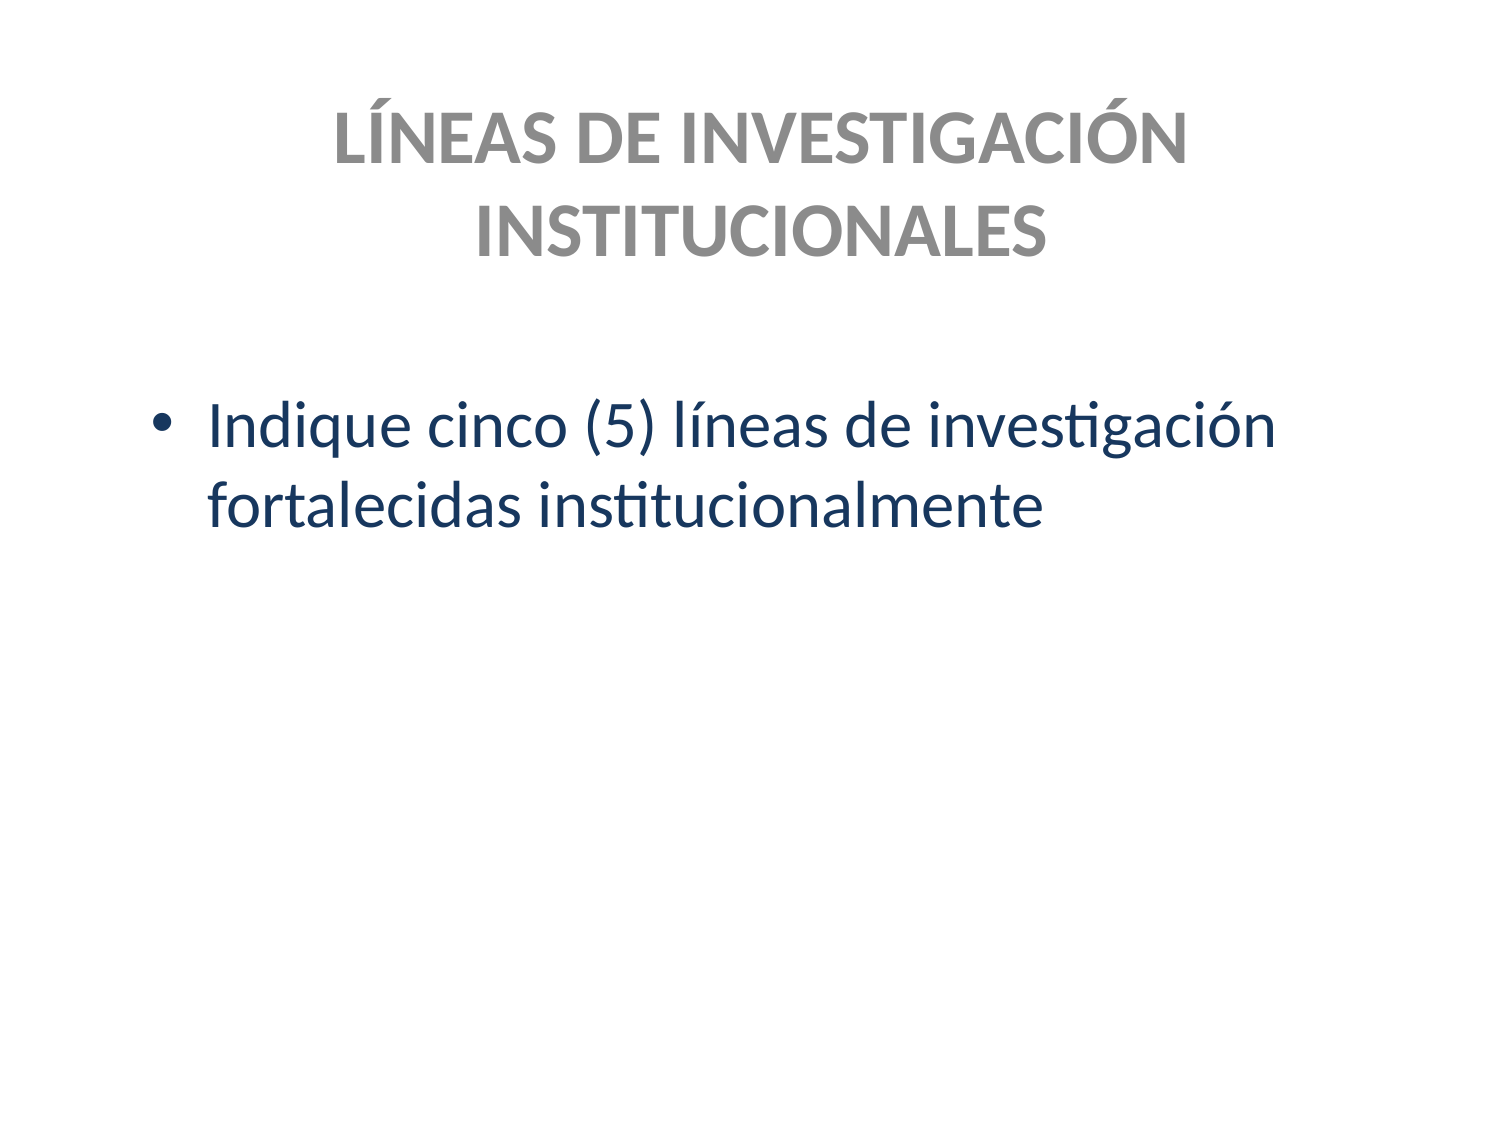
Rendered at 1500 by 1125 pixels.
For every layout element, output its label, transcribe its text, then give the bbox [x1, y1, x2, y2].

text_box Indique cinco (5) líneas de investigación fortalecidas institucionalmente [135, 373, 1388, 894]
text_box LÍNEAS DE INVESTIGACIÓN INSTITUCIONALES [194, 78, 1329, 279]
